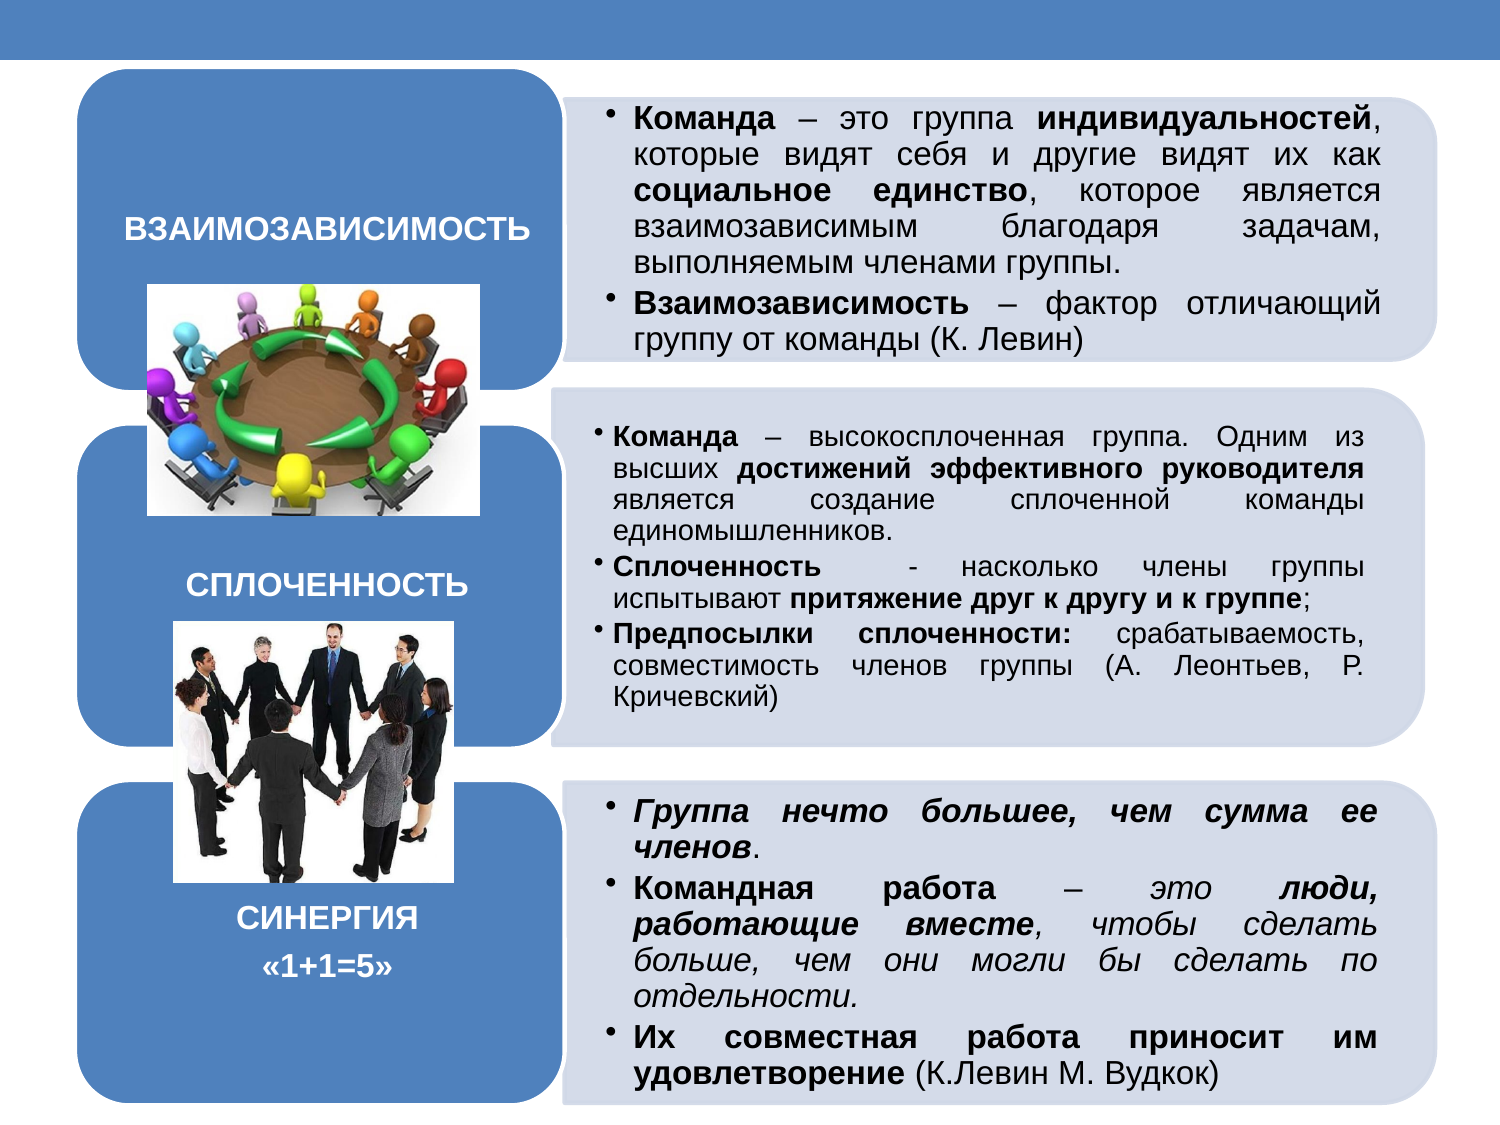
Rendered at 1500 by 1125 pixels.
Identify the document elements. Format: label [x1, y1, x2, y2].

picture [147, 284, 480, 516]
list [74, 66, 1436, 1107]
picture [172, 621, 454, 883]
